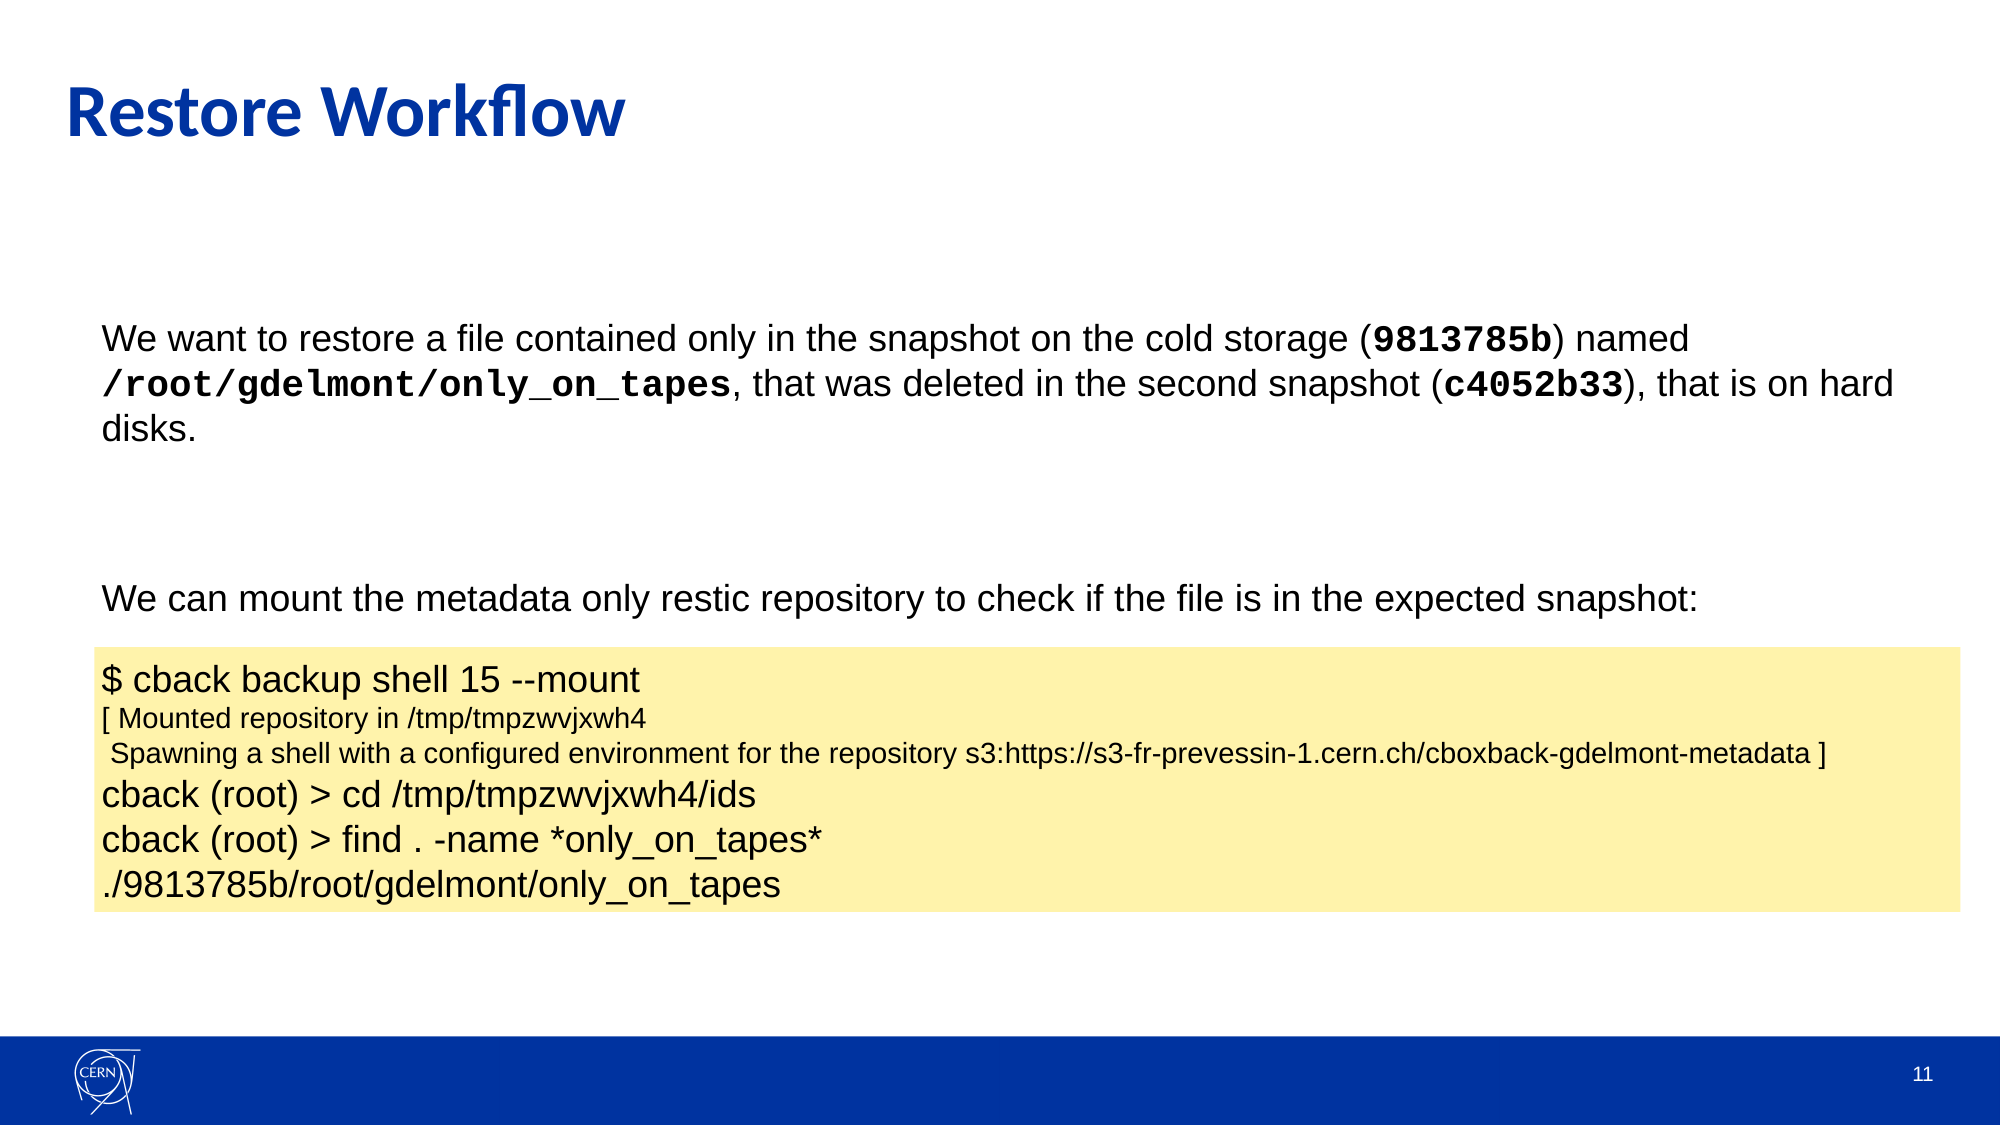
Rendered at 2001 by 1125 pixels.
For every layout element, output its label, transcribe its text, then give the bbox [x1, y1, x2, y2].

text_box Restore Workflow [66, 61, 1933, 152]
text_box $ cback backup shell 15 --mount [ Mounted repository in /tmp/tmpzwvjxwh4 Spawning a shell with a configured environment for the repository s3:https://s3-fr-prevessin-1.cern.ch/cboxback-gdelmont-metadata ] cback (root) > cd /tmp/tmpzwvjxwh4/ids cback (root) > find . -name *only_on_tapes* ./9813785b/root/gdelmont/only_on_tapes [94, 647, 1961, 912]
text_box We can mount the metadata only restic repository to check if the file is in the expected snapshot: [94, 566, 1961, 627]
text_box We want to restore a file contained only in the snapshot on the cold storage (9813785b) named /root/gdelmont/only_on_tapes, that was deleted in the second snapshot (c4052b33), that is on hard disks. [94, 306, 1961, 457]
slide_number 11 [1908, 1060, 1935, 1085]
picture [0, 1036, 2000, 1125]
